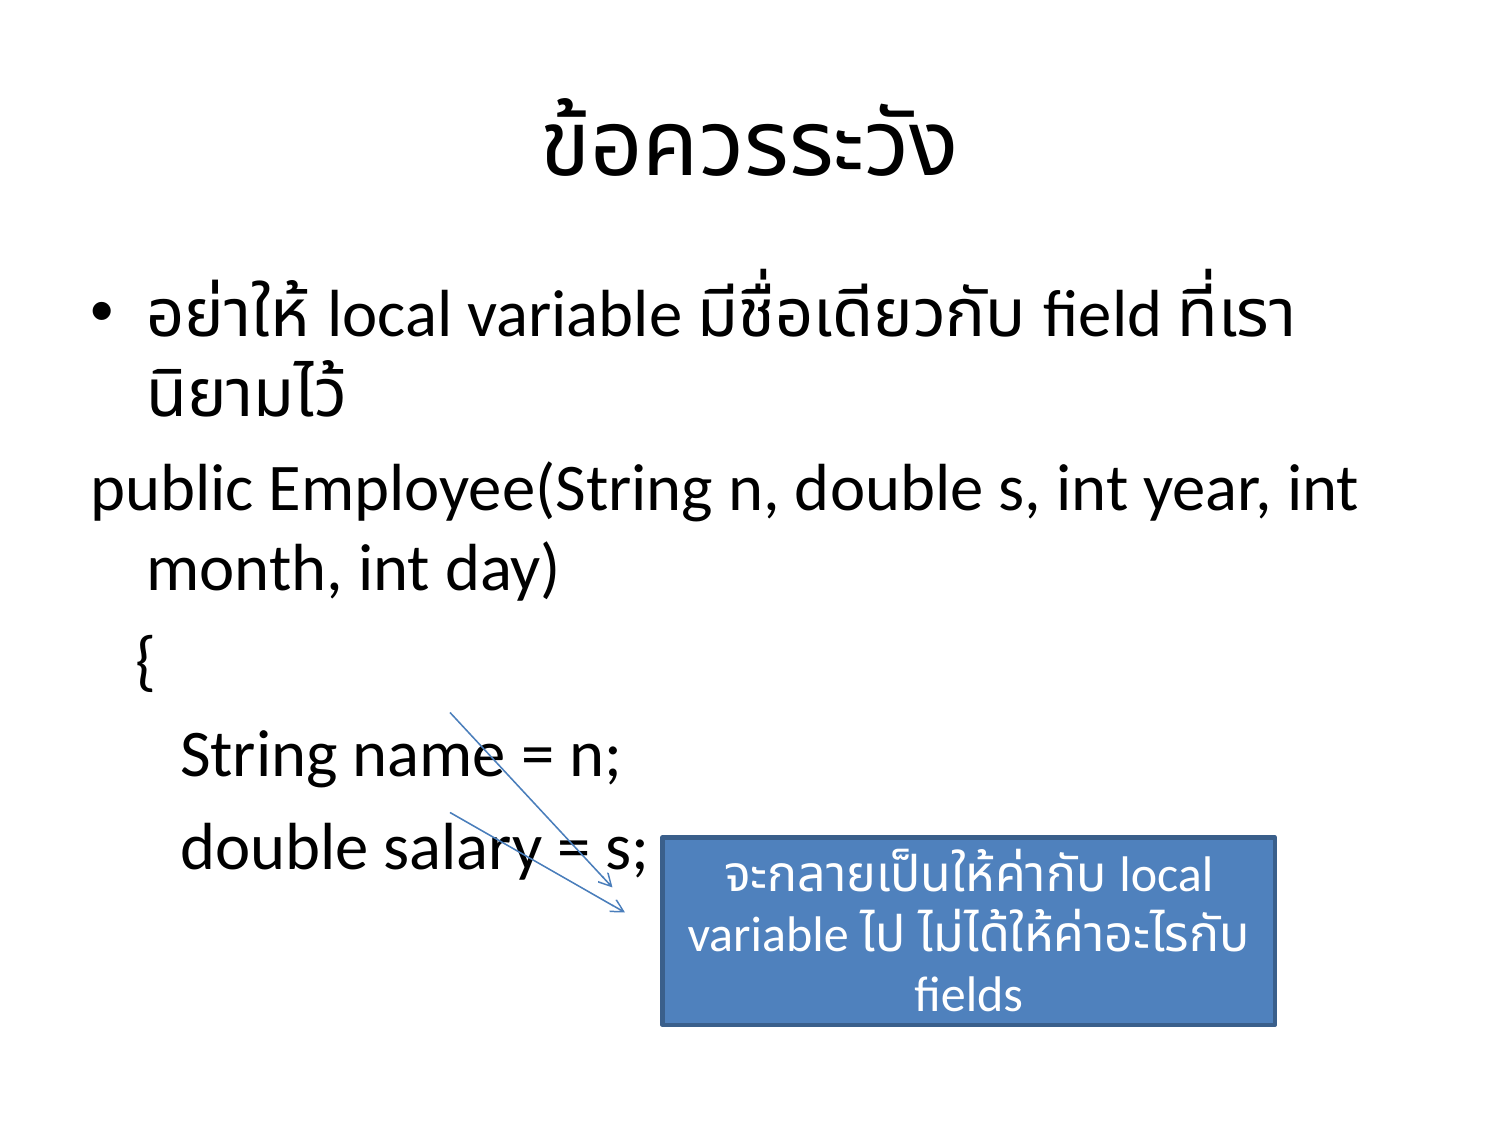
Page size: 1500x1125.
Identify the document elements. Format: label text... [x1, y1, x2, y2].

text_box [449, 812, 626, 913]
list อย่าให้ local variable มีชื่อเดียวกับ field ที่เรานิยามไว้ public Employee(String n, double s, int year, int month, int day) { String name = n; double salary = s; [75, 262, 1425, 1005]
title ข้อควรระวัง [75, 45, 1425, 233]
text_box จะกลายเป็นให้ค่ากับ local variable ไป ไม่ได้ให้ค่าอะไรกับ fields [660, 835, 1277, 1027]
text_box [443, 718, 619, 882]
